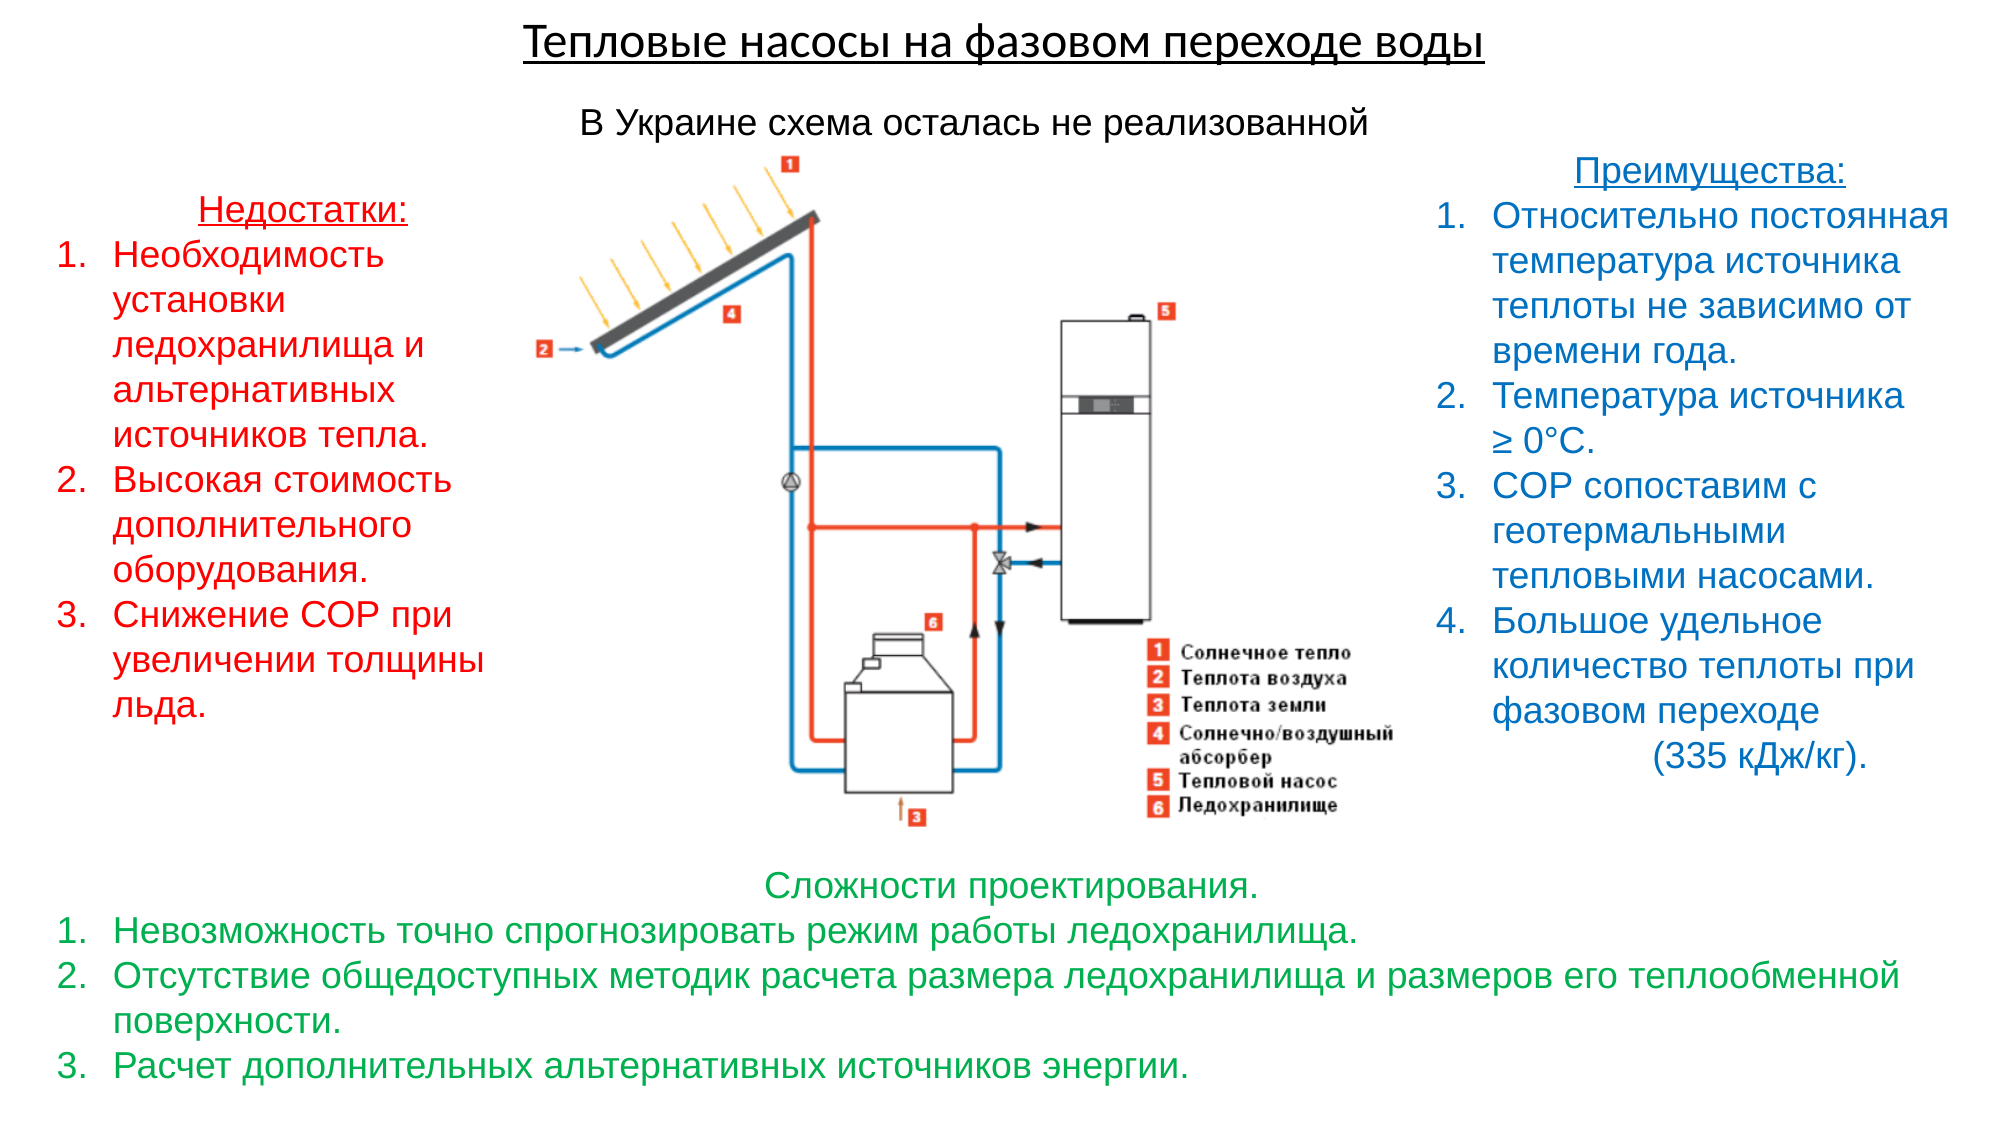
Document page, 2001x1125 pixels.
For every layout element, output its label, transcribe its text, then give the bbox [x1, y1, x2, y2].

text_box Недостатки: Необходимость установки ледохранилища и альтернативных источников тепла. Высокая стоимость дополнительного оборудования. Снижение СОР при увеличении толщины льда. [41, 177, 516, 732]
picture [516, 136, 1394, 828]
text_box В Украине схема осталась не реализованной [527, 90, 1421, 151]
text_box Преимущества: Относительно постоянная температура источника теплоты не зависимо от времени года. Температура источника ≥ 0°С. COP сопоставим с геотермальными тепловыми насосами. Большое удельное количество теплоты при фазовом переходе (335 кДж/кг). [1420, 138, 2000, 784]
text_box Сложности проектирования. Невозможность точно спрогнозировать режим работы ледохранилища. Отсутствие общедоступных методик расчета размера ледохранилища и размеров его теплообменной поверхности. Расчет дополнительных альтернативных источников энергии. [41, 853, 1983, 1094]
text_box Тепловые насосы на фазовом переходе воды [508, 0, 1516, 75]
